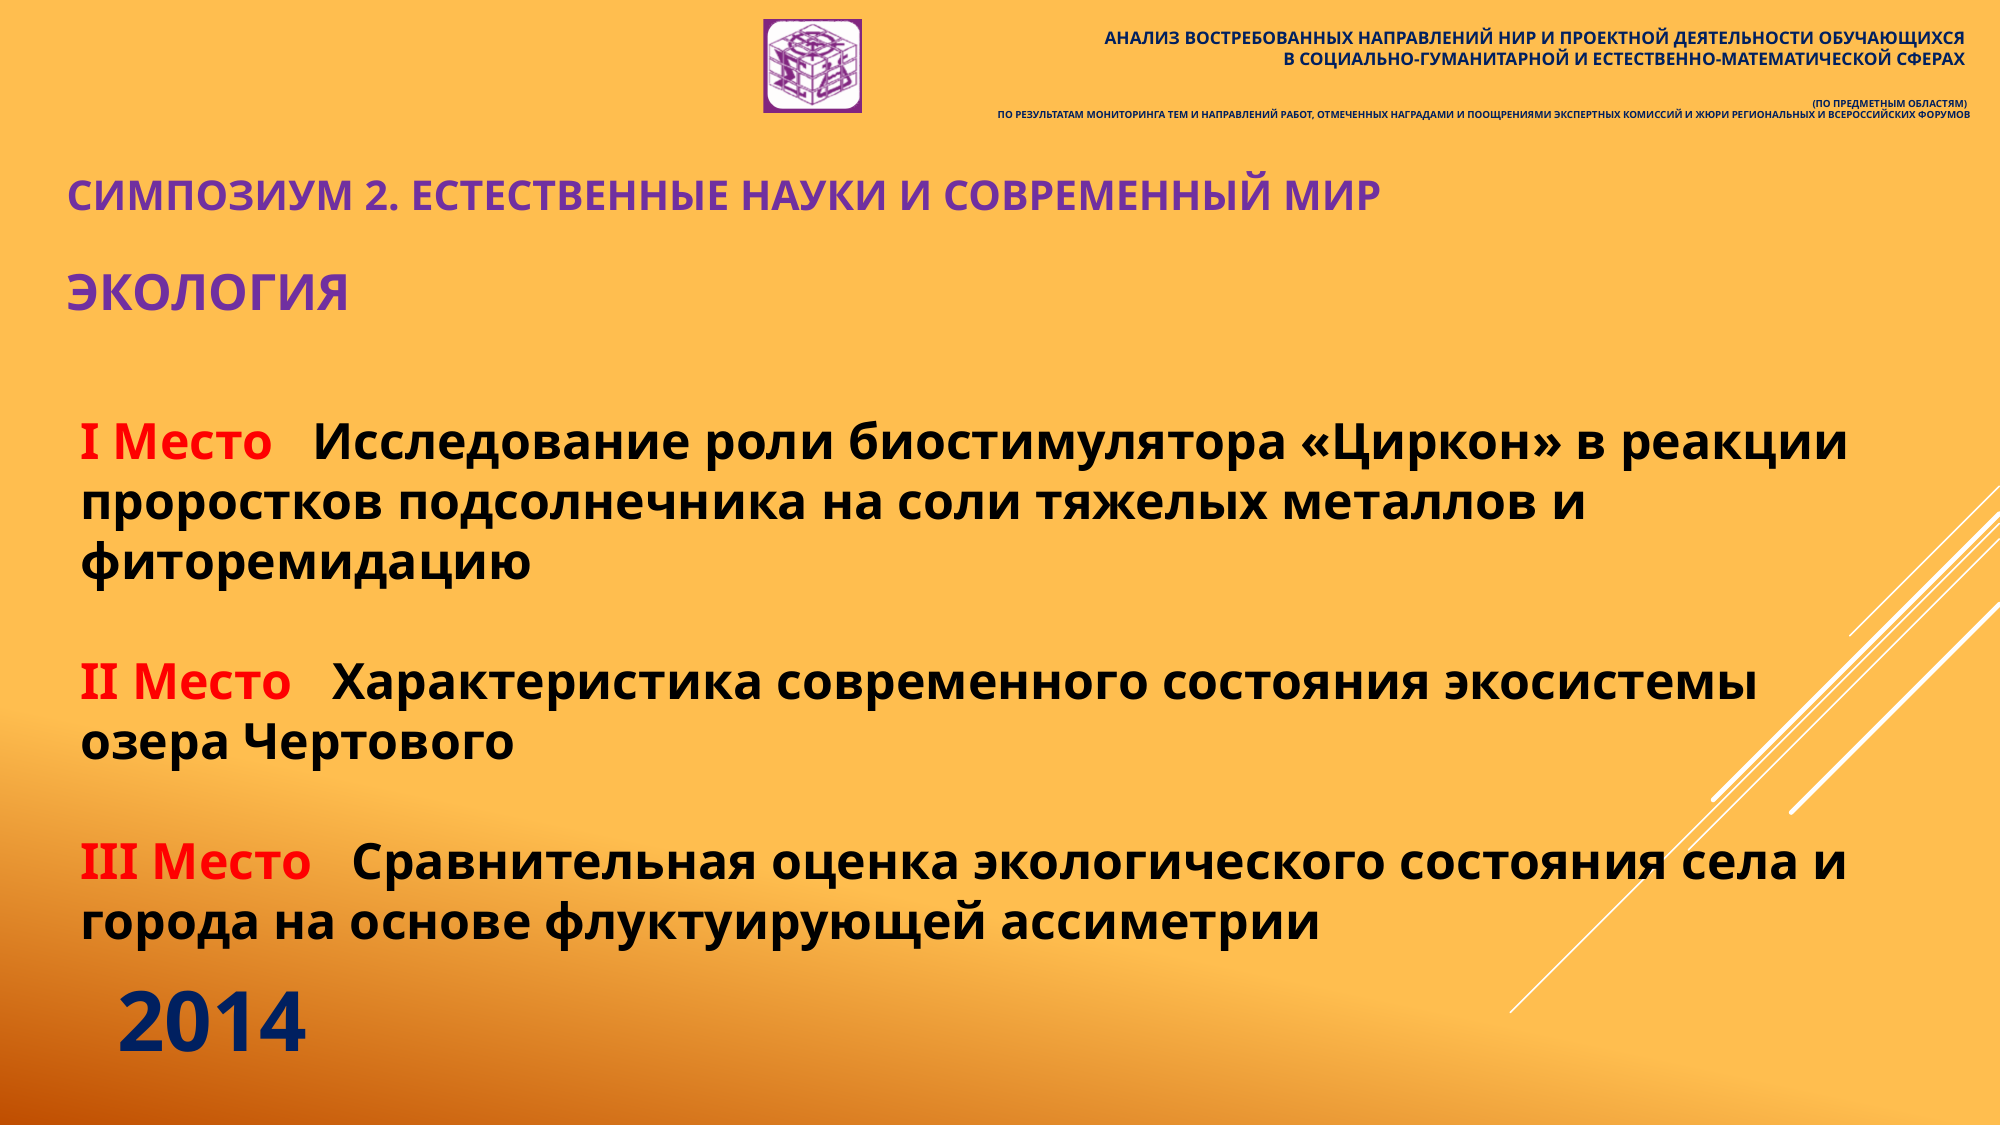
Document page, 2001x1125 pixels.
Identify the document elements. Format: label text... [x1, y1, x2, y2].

text_box I Место Исследование роли биостимулятора «Циркон» в реакции проростков подсолнечника на соли тяжелых металлов и фиторемидацию II Место Характеристика современного состояния экосистемы озера Чертового III Место Сравнительная оценка экологического состояния села и города на основе флуктуирующей ассиметрии [65, 299, 1879, 1060]
text_box Анализ востребованных направлений нир и проектной деятельности обучающихся в социально-гуманитарной и естественно-математической сферах (по предметным областям) по результатам мониторинга тем и направлений работ, отмеченных наградами и поощрениями экспертных комиссий и жюри региональных и всероссийских форумов [288, 18, 1985, 130]
text_box 2014 [90, 962, 323, 1074]
text_box ЭКОЛОГИЯ [51, 242, 1616, 339]
title СИМПОЗИУМ 2. ЕСТЕСТВЕННЫЕ НАУКИ И СОВРЕМЕННЫЙ МИР [51, 146, 1616, 242]
